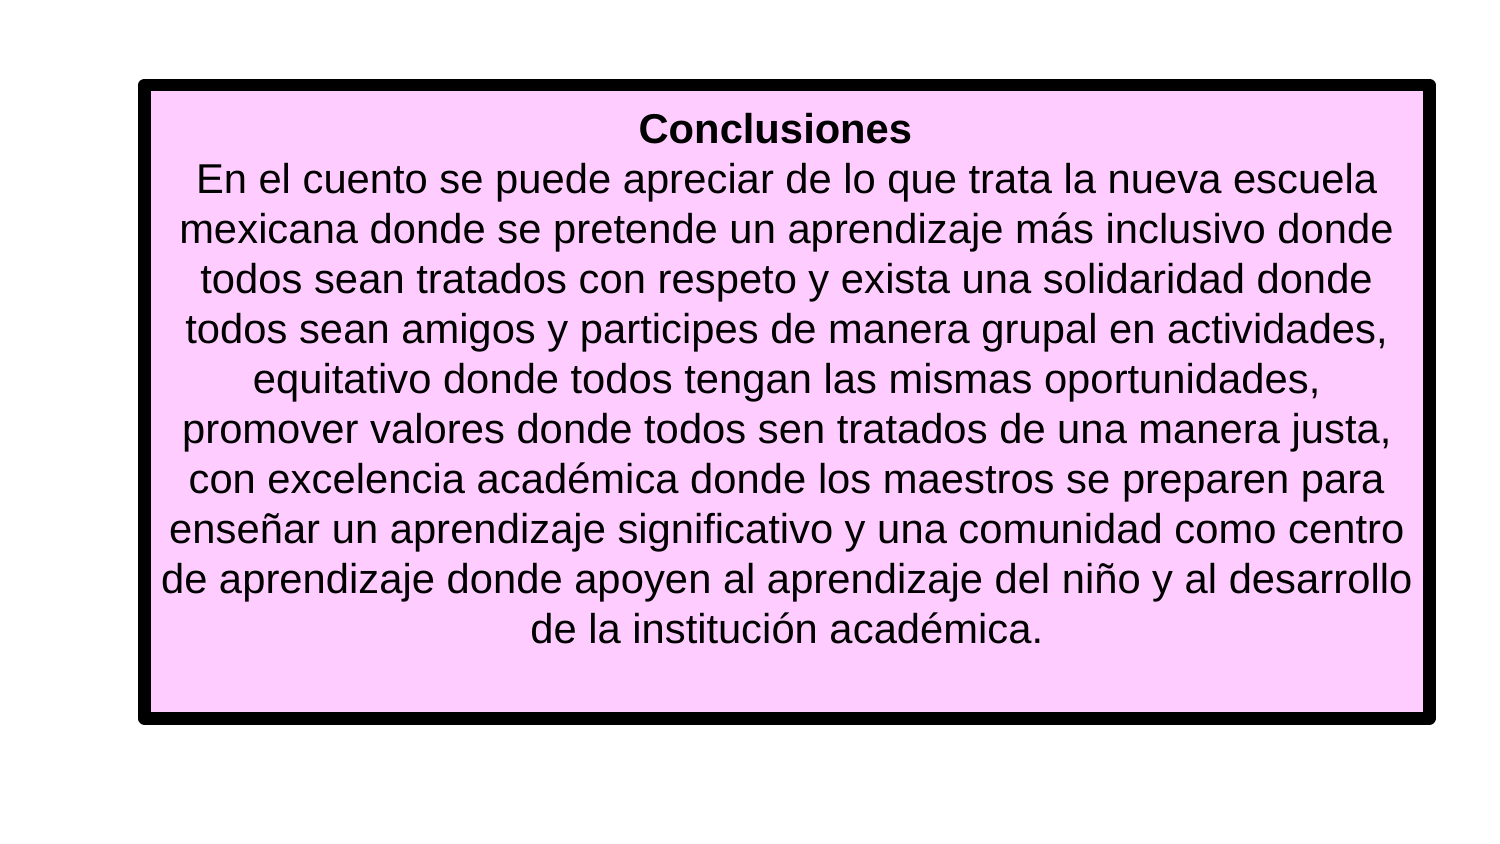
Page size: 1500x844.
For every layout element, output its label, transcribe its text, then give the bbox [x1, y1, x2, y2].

text_box Conclusiones En el cuento se puede apreciar de lo que trata la nueva escuela mexicana donde se pretende un aprendizaje más inclusivo donde todos sean tratados con respeto y exista una solidaridad donde todos sean amigos y participes de manera grupal en actividades, equitativo donde todos tengan las mismas oportunidades, promover valores donde todos sen tratados de una manera justa, con excelencia académica donde los maestros se preparen para enseñar un aprendizaje significativo y una comunidad como centro de aprendizaje donde apoyen al aprendizaje del niño y al desarrollo de la institución académica. [142, 83, 1432, 720]
